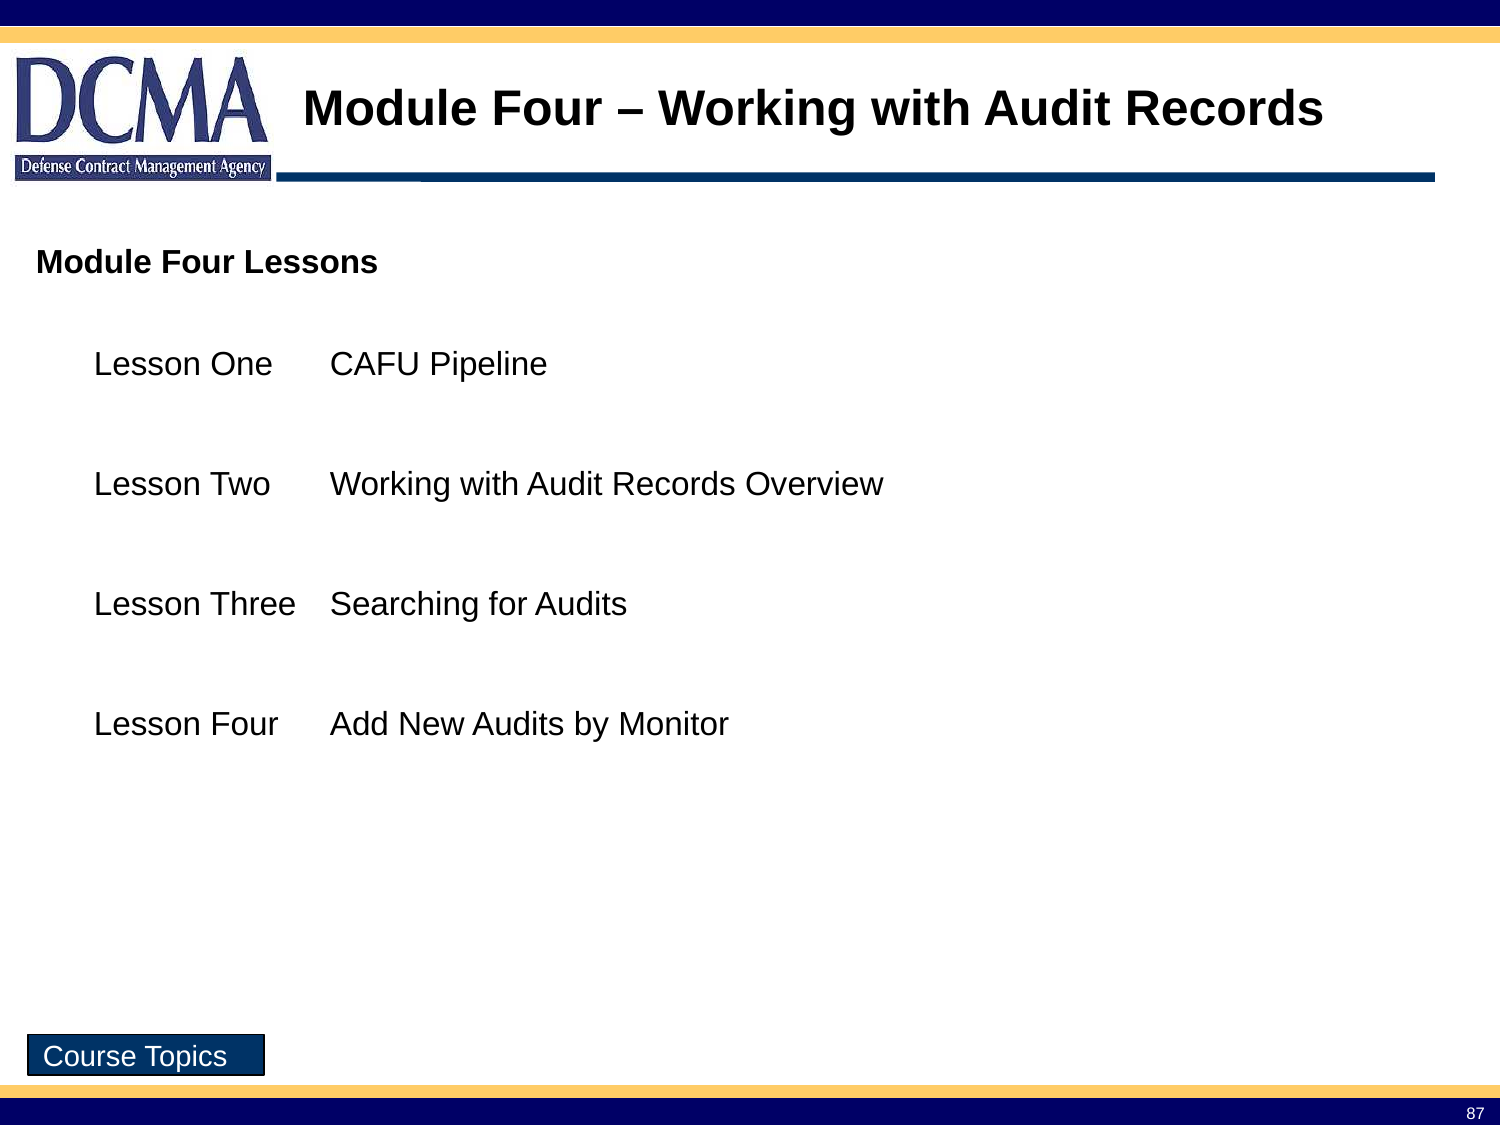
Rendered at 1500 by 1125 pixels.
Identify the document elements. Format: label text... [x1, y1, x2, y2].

table_cell Searching for Audits [315, 578, 1225, 698]
table_cell Lesson Two [79, 458, 315, 578]
table_cell Working with Audit Records Overview [315, 458, 1225, 578]
table_header Lesson One [79, 338, 315, 458]
table_cell Add New Audits by Monitor [315, 698, 1225, 818]
slide_number 87 [1149, 1095, 1500, 1125]
table_cell Lesson Three [79, 578, 315, 698]
picture [10, 49, 274, 187]
title Module Four – Working with Audit Records [287, 47, 1500, 163]
table_header CAFU Pipeline [315, 338, 1225, 458]
text_box Module Four Lessons [21, 233, 714, 288]
text_box Course Topics [28, 1034, 264, 1075]
table_cell Lesson Four [79, 698, 315, 818]
